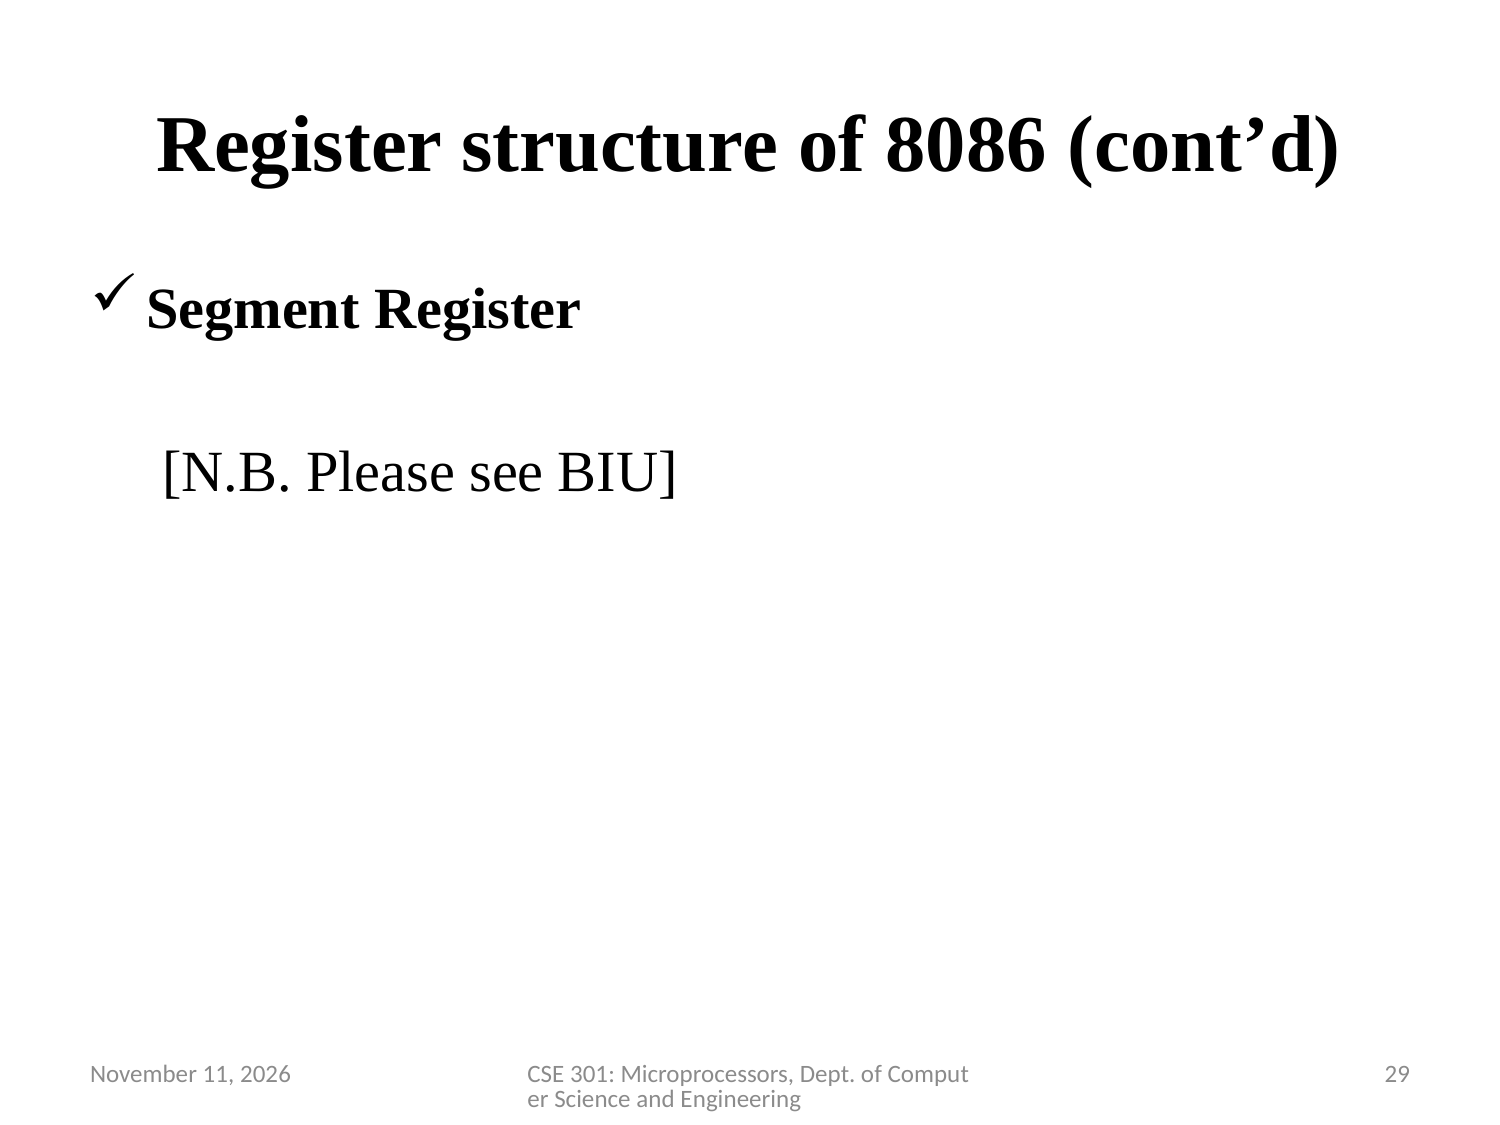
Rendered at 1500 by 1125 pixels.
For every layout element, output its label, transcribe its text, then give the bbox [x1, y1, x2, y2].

title Register structure of 8086 (cont’d) [75, 45, 1425, 233]
list Segment Register [N.B. Please see BIU] [75, 262, 1425, 1005]
slide_number 29 [1074, 1042, 1425, 1103]
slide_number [75, 1042, 425, 1103]
footer CSE 301: Microprocessors, Dept. of Computer Science and Engineering [512, 1042, 988, 1103]
